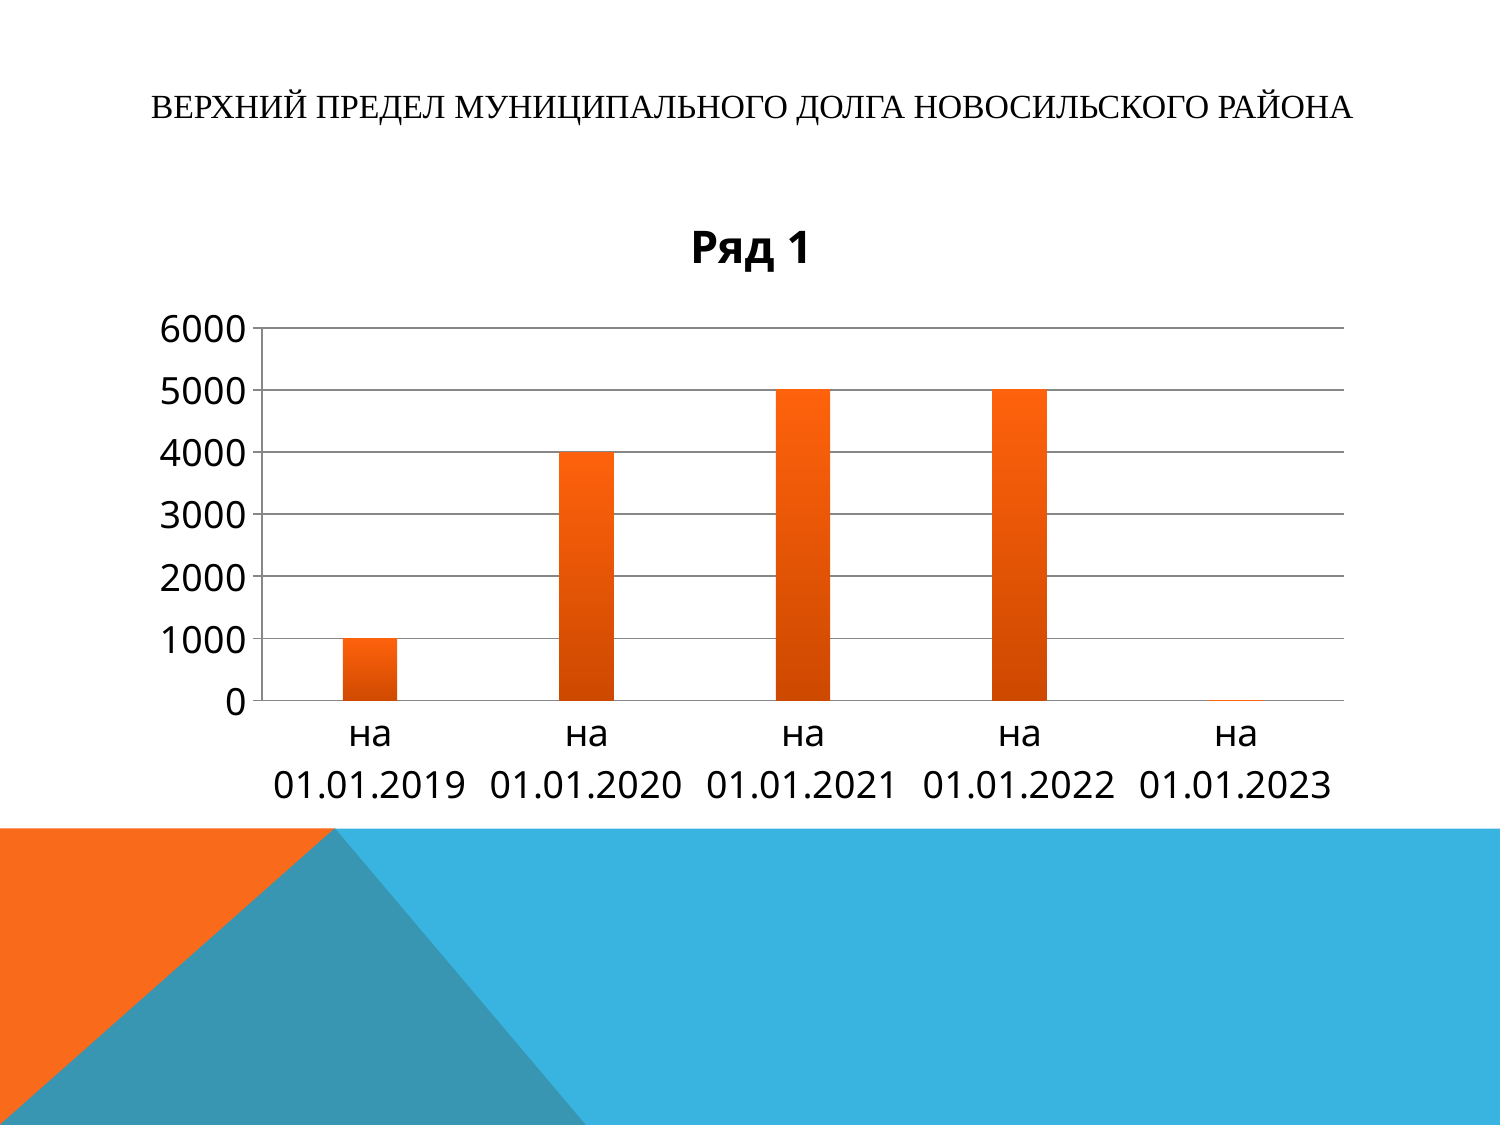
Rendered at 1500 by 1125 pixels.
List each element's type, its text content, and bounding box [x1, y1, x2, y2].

title Верхний предел муниципального долга Новосильского района [135, 60, 1369, 150]
chart [134, 180, 1369, 823]
